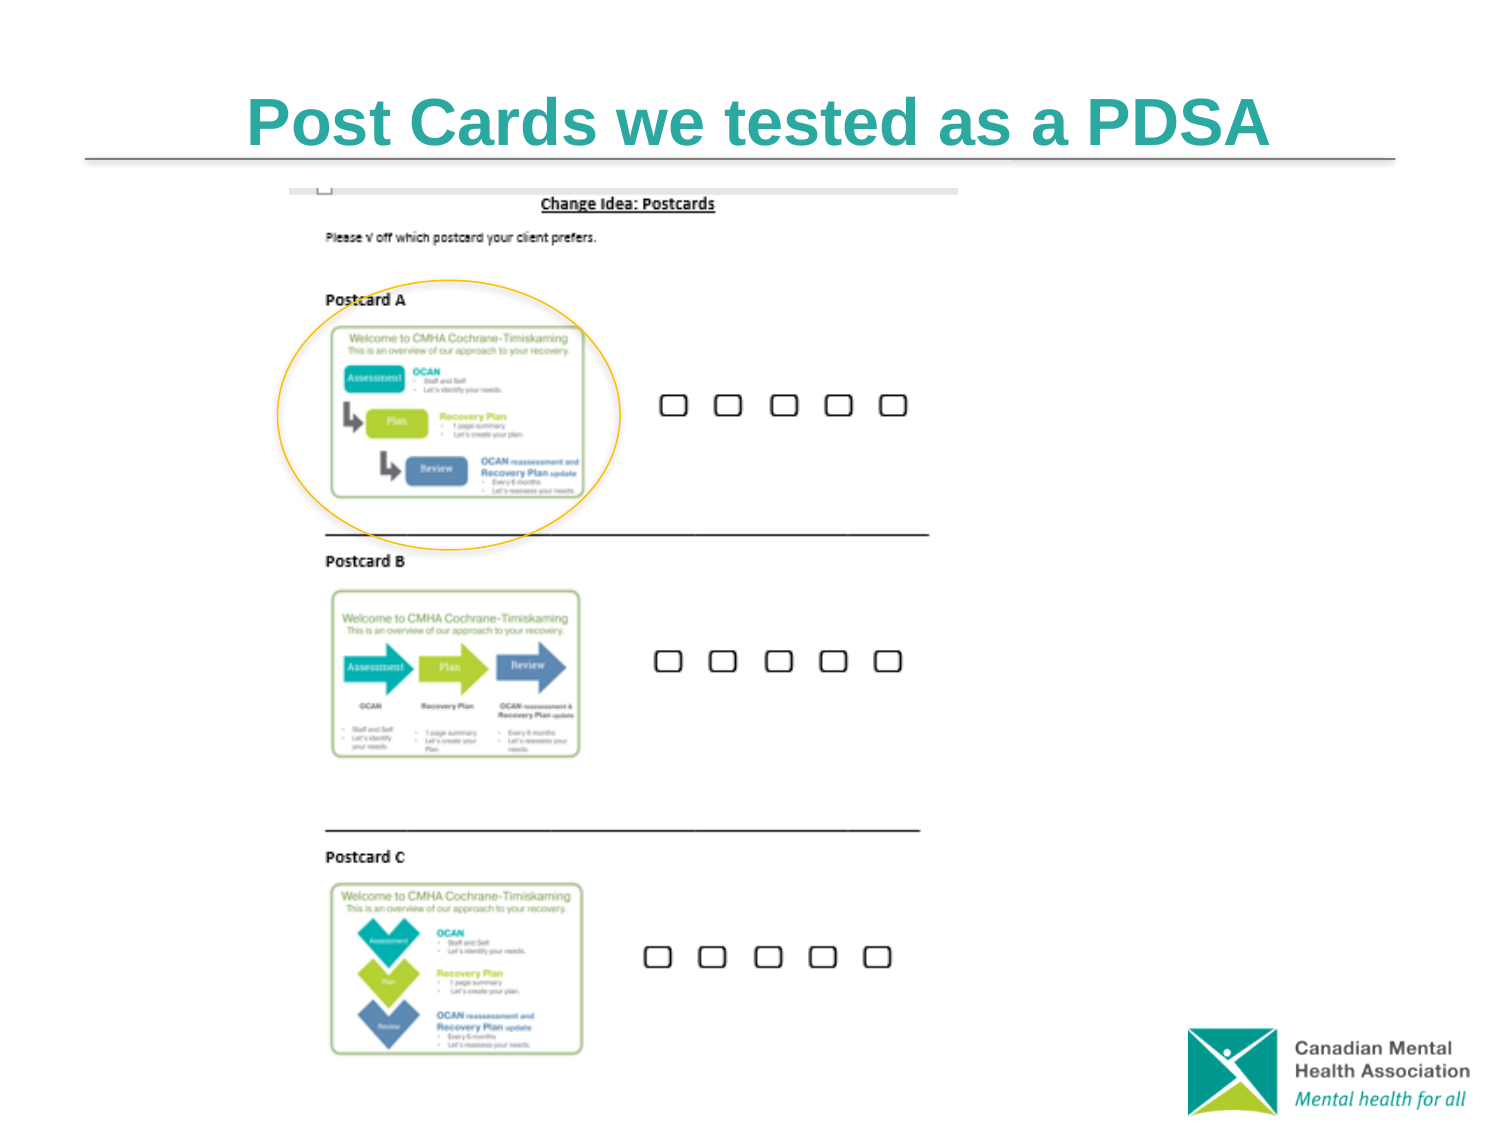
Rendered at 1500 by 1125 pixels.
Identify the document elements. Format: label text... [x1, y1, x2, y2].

text_box [276, 378, 283, 452]
picture [1188, 1027, 1470, 1116]
picture [288, 187, 958, 1070]
title Post Cards we tested as a PDSA [84, 65, 1435, 253]
